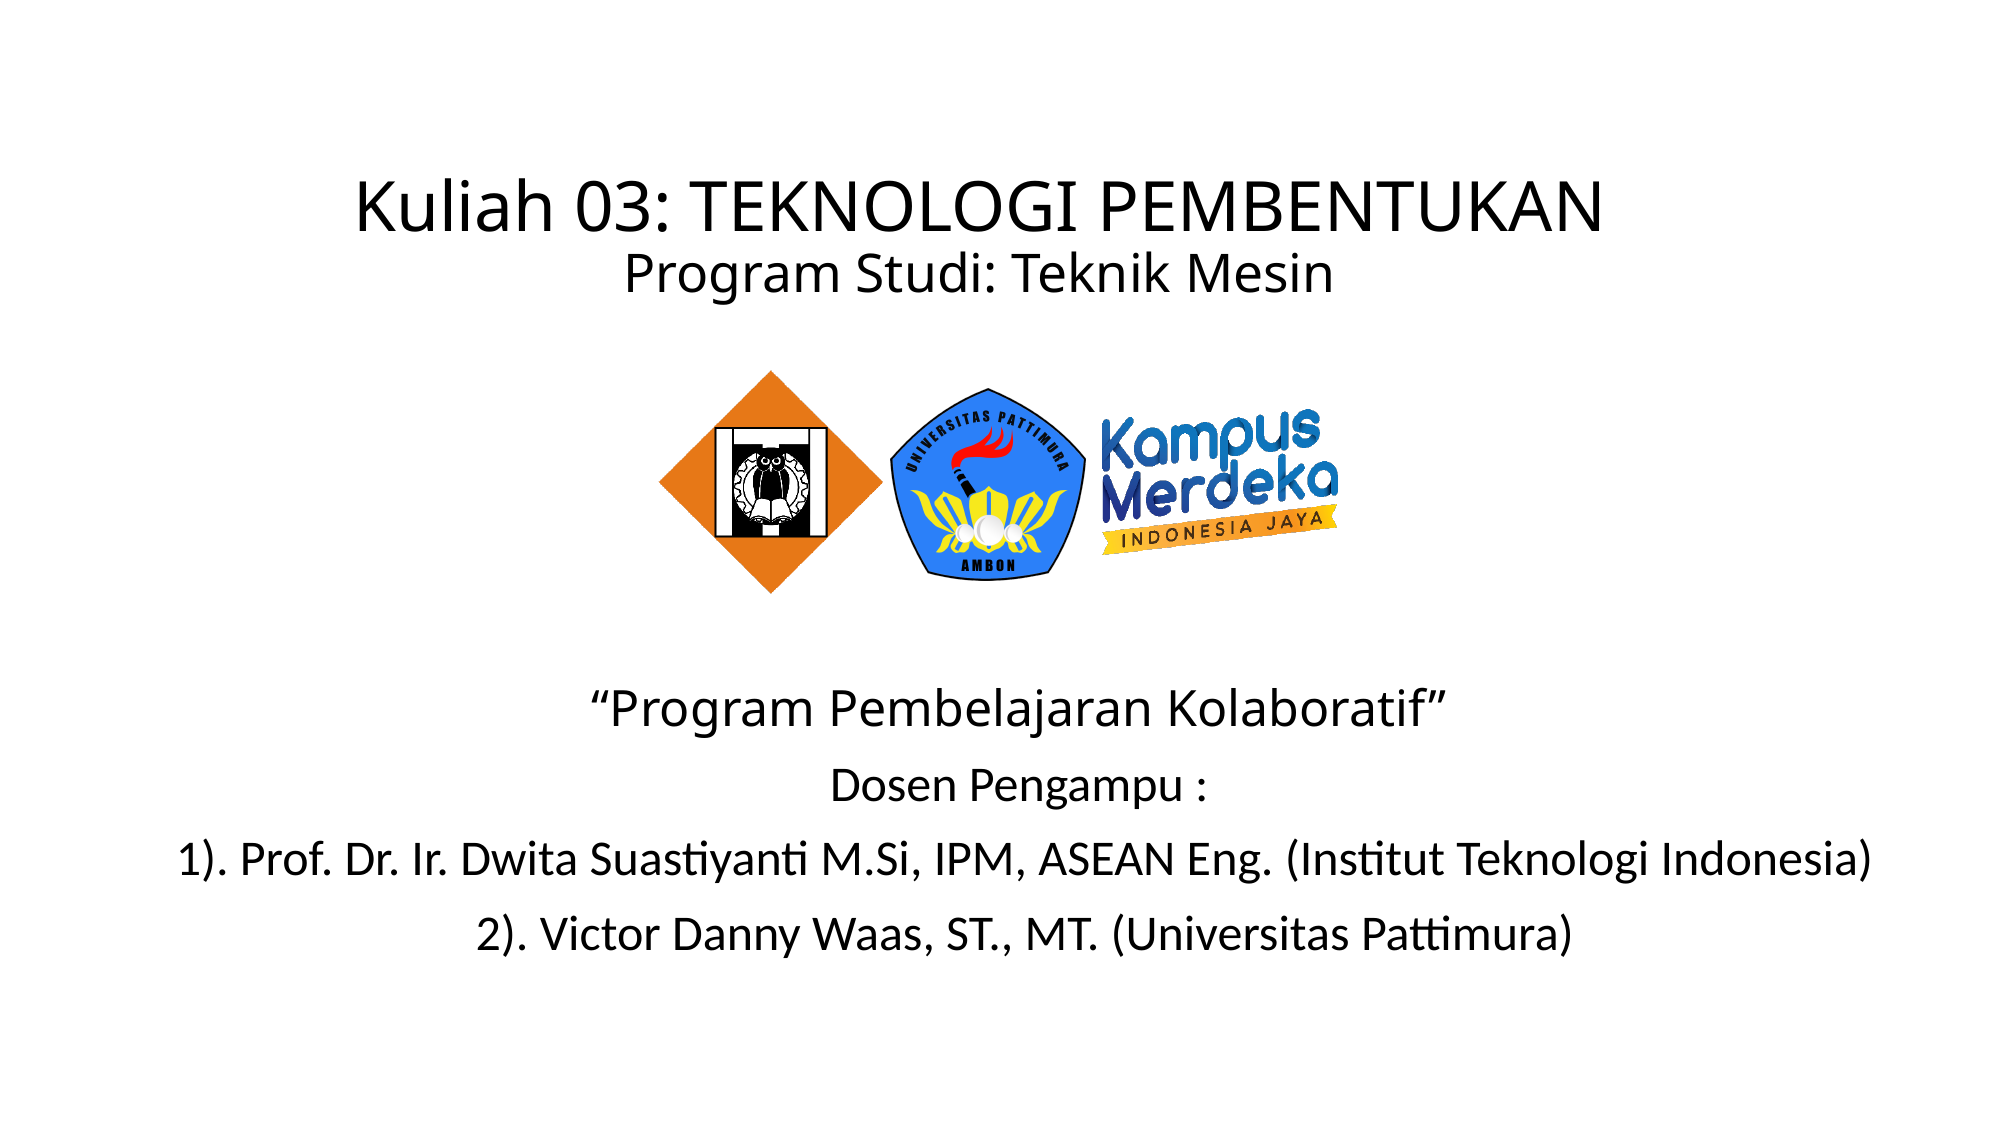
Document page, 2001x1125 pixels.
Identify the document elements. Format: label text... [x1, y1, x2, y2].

picture [890, 387, 1086, 581]
subtitle “Program Pembelajaran Kolaboratif” Dosen Pengampu : 1). Prof. Dr. Ir. Dwita Suastiyanti M.Si, IPM, ASEAN Eng. (Institut Teknologi Indonesia) 2). Victor Danny Waas, ST., MT. (Universitas Pattimura) [160, 675, 1890, 1002]
picture [658, 370, 883, 595]
picture [1101, 409, 1338, 555]
title Kuliah 03: TEKNOLOGI PEMBENTUKAN Program Studi: Teknik Mesin [119, 163, 1840, 312]
